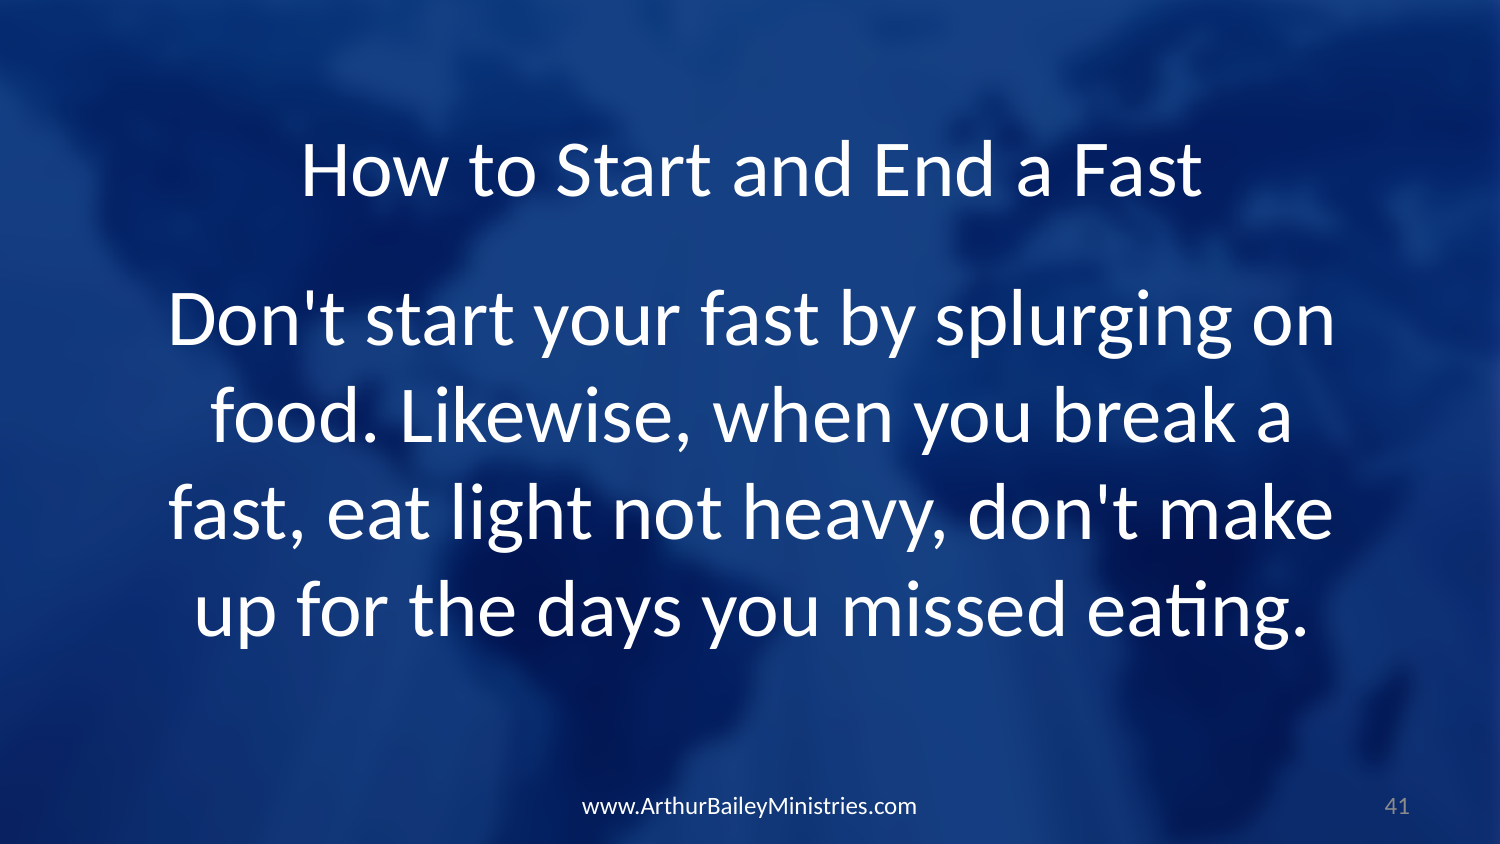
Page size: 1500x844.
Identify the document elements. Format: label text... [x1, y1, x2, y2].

picture [0, 0, 1500, 844]
list How to Start and End a Fast Don't start your fast by splurging on food. Likewise, when you break a fast, eat light not heavy, don't make up for the days you missed eating. [151, 107, 1355, 741]
footer www.ArthurBaileyMinistries.com [512, 782, 988, 827]
slide_number 41 [1074, 782, 1425, 827]
